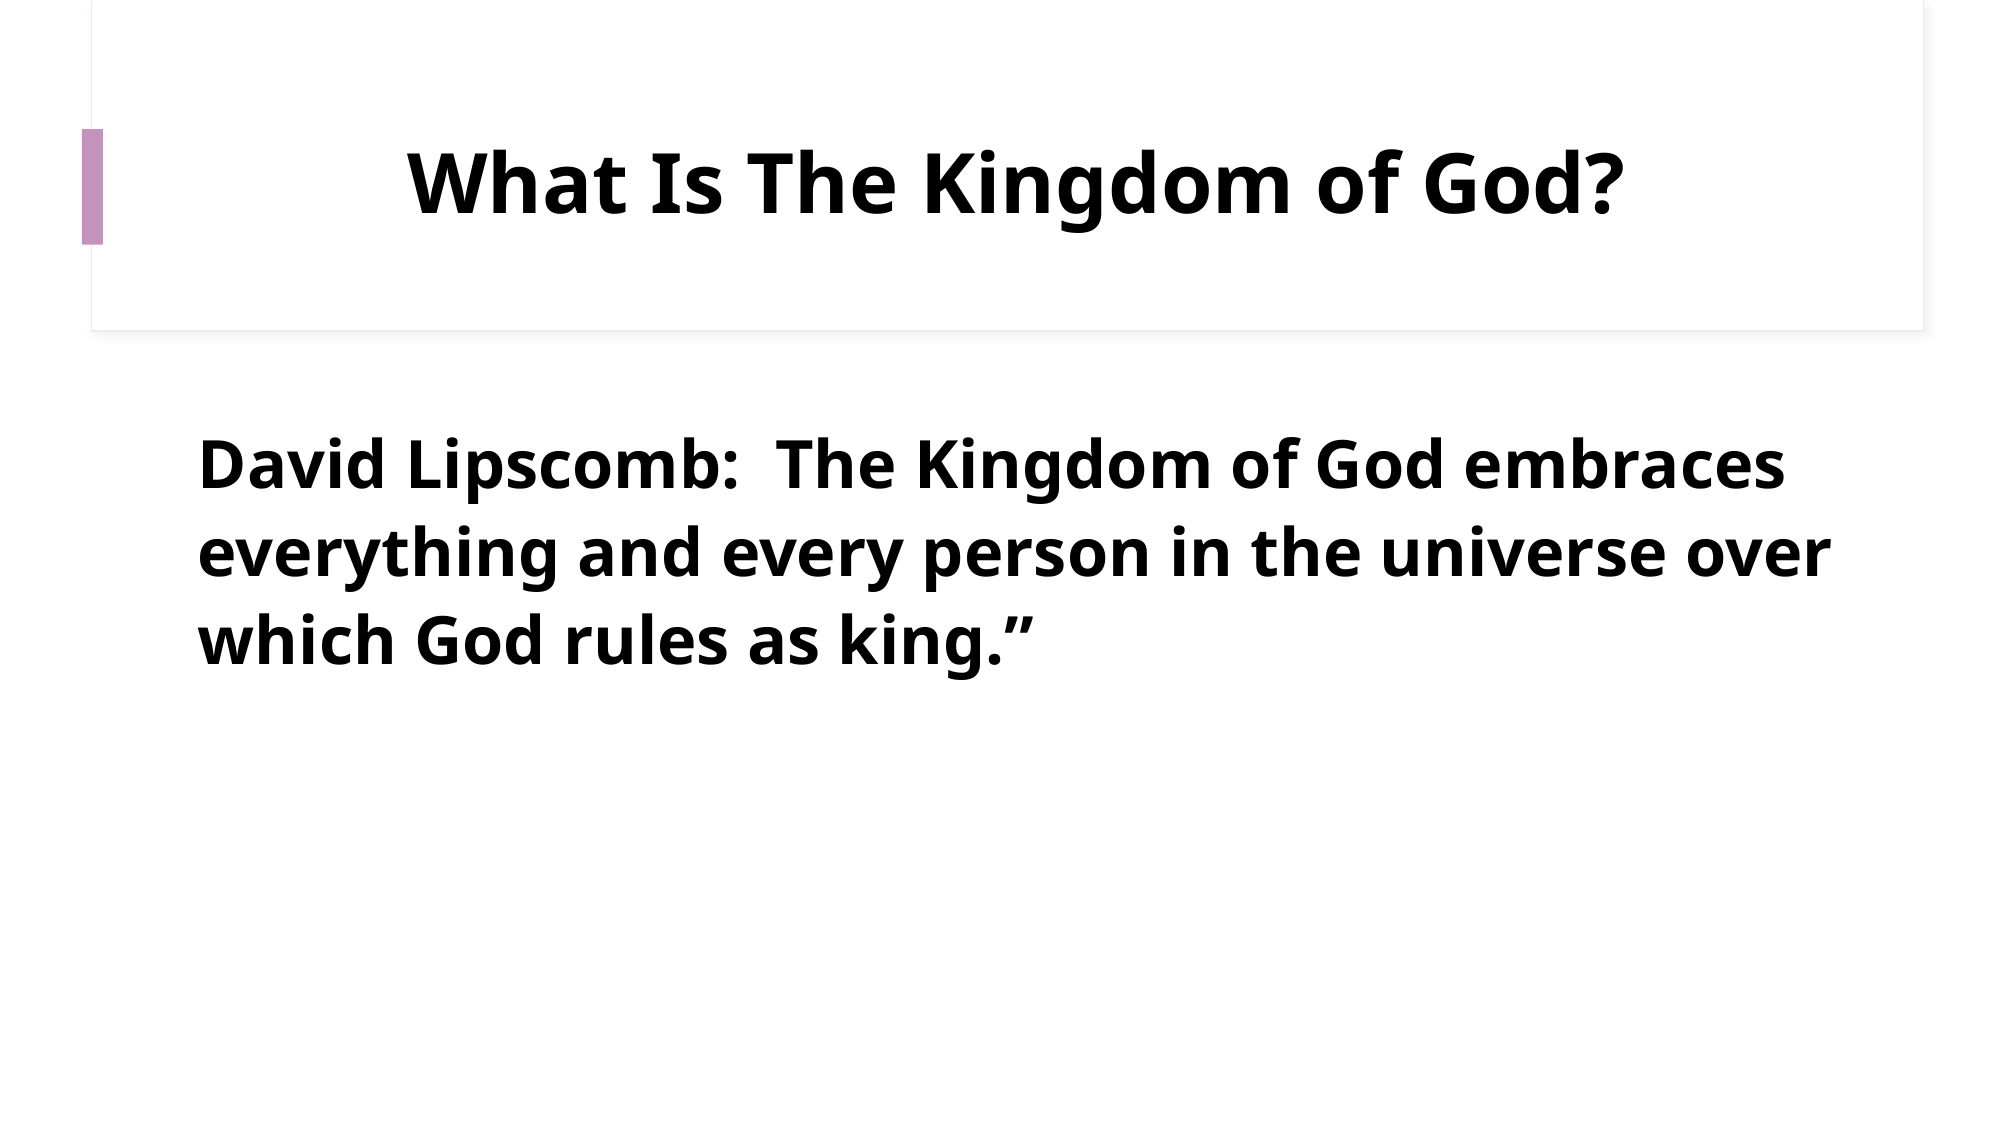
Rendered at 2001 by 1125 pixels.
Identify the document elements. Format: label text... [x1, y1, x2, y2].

list David Lipscomb: The Kingdom of God embraces everything and every person in the universe over which God rules as king.” [183, 406, 1851, 1013]
title What Is The Kingdom of God? [183, 90, 1851, 284]
